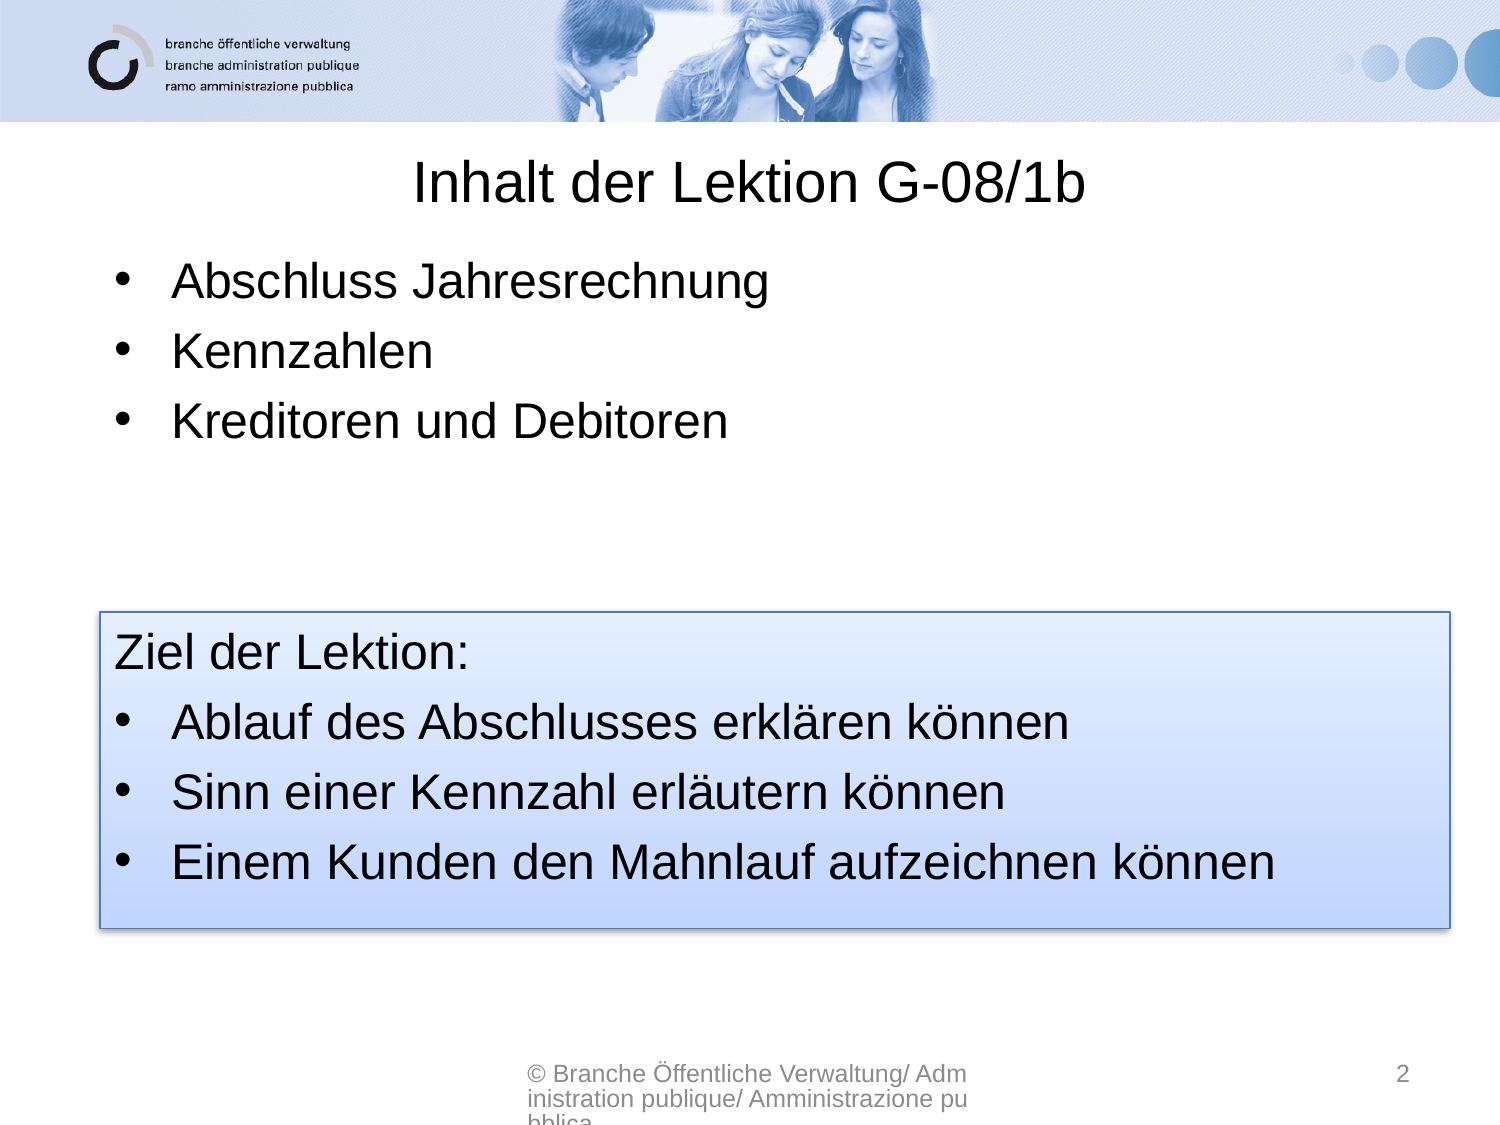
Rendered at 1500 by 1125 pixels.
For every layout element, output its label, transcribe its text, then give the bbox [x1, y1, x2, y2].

footer © Branche Öffentliche Verwaltung/ Administration publique/ Amministrazione pubblica [512, 1042, 988, 1103]
slide_number 2 [1074, 1042, 1425, 1103]
text_box Ziel der Lektion: Ablauf des Abschlusses erklären können Sinn einer Kennzahl erläutern können Einem Kunden den Mahnlauf aufzeichnen können [99, 611, 1451, 929]
title Inhalt der Lektion G-08/1b [75, 125, 1425, 233]
list Abschluss Jahresrechnung Kennzahlen Kreditoren und Debitoren [99, 240, 1450, 589]
picture [0, 0, 1500, 122]
